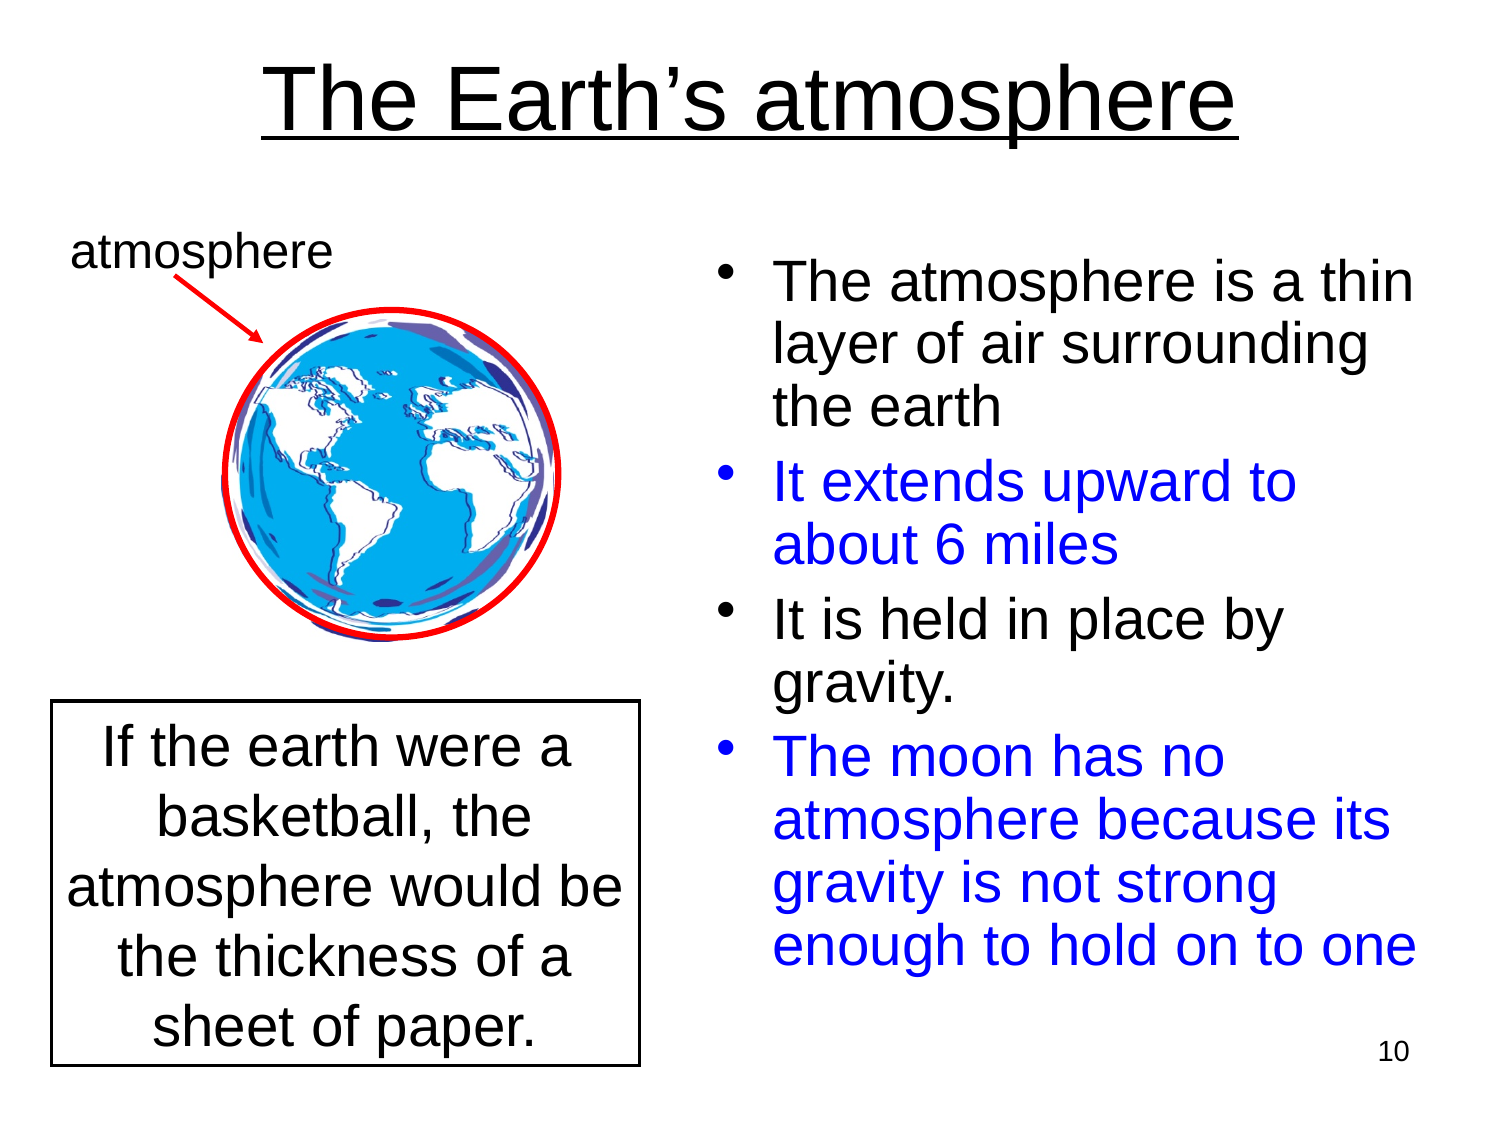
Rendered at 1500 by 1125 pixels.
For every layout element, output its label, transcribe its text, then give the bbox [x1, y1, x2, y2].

slide_number 10 [1074, 1024, 1425, 1103]
text_box If the earth were a basketball, the atmosphere would be the thickness of a sheet of paper. [51, 701, 640, 1066]
text_box atmosphere [55, 211, 349, 286]
list The atmosphere is a thin layer of air surrounding the earth It extends upward to about 6 miles It is held in place by gravity. The moon has no atmosphere because its gravity is not strong enough to hold on to one [701, 243, 1449, 1058]
text_box [343, 309, 441, 317]
picture [221, 319, 554, 642]
title The Earth’s atmosphere [0, 0, 1500, 188]
